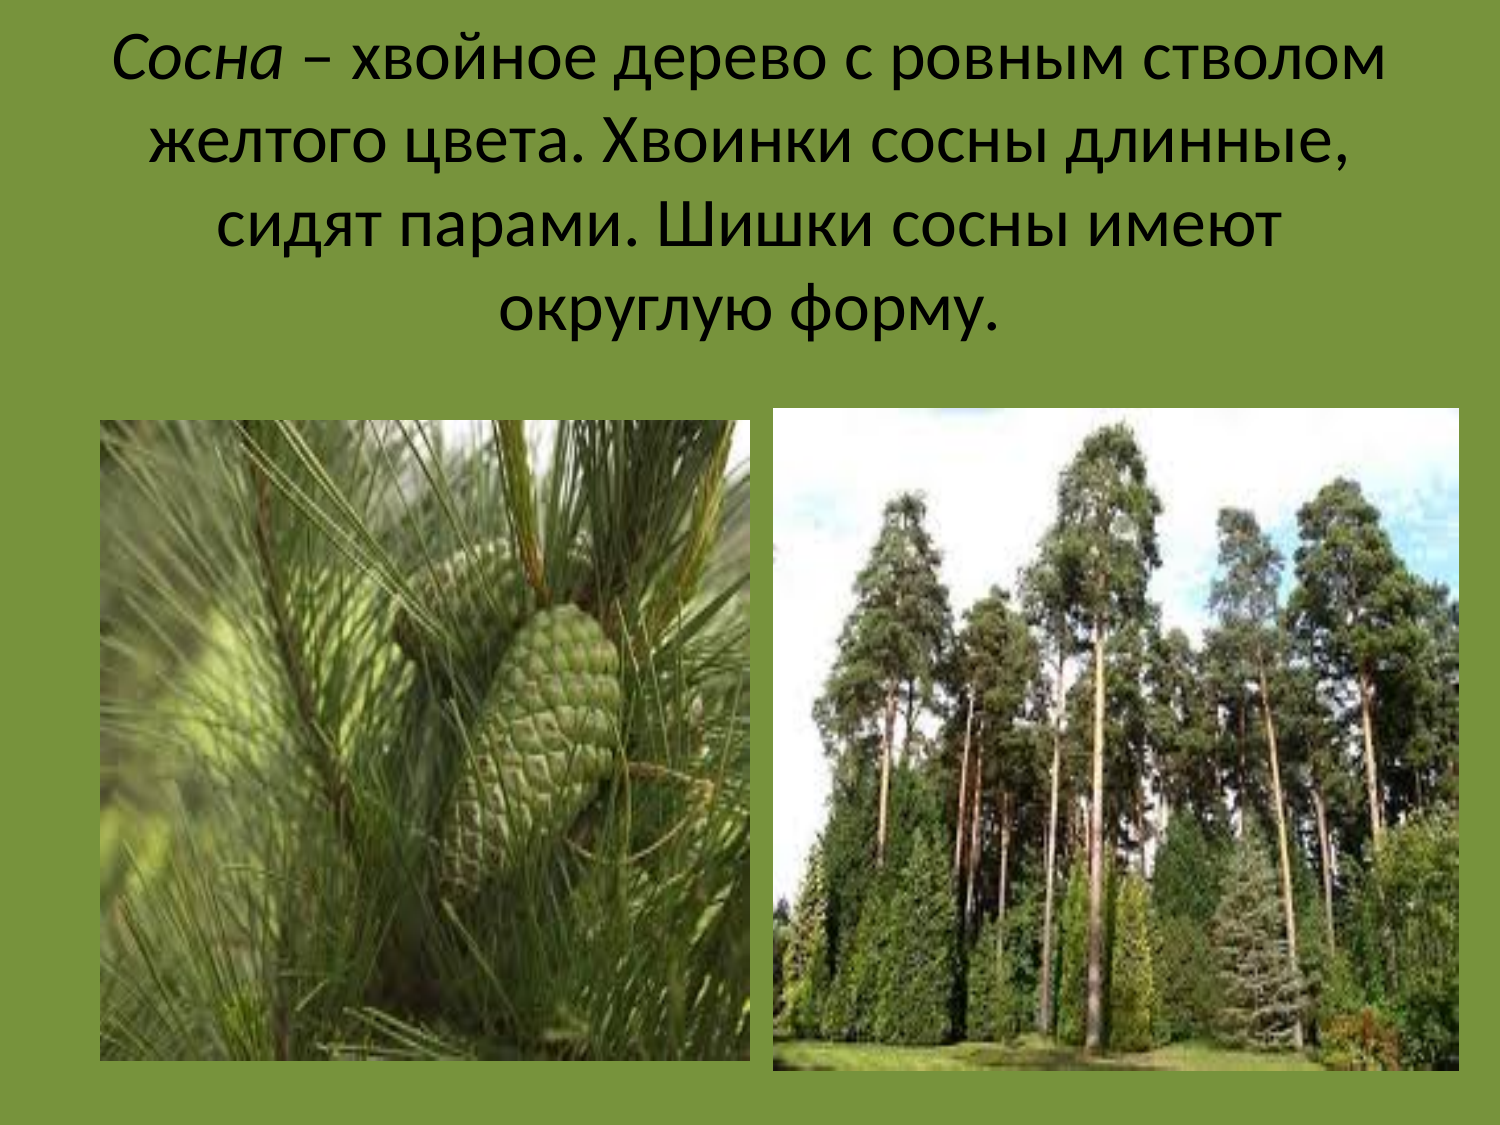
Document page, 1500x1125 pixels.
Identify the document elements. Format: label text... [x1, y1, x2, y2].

picture [100, 420, 751, 1062]
title Сосна – хвойное дерево с ровным стволом желтого цвета. Хвоинки сосны длинные, сидят парами. Шишки сосны имеют округлую форму. [75, 0, 1425, 457]
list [773, 408, 1459, 1071]
